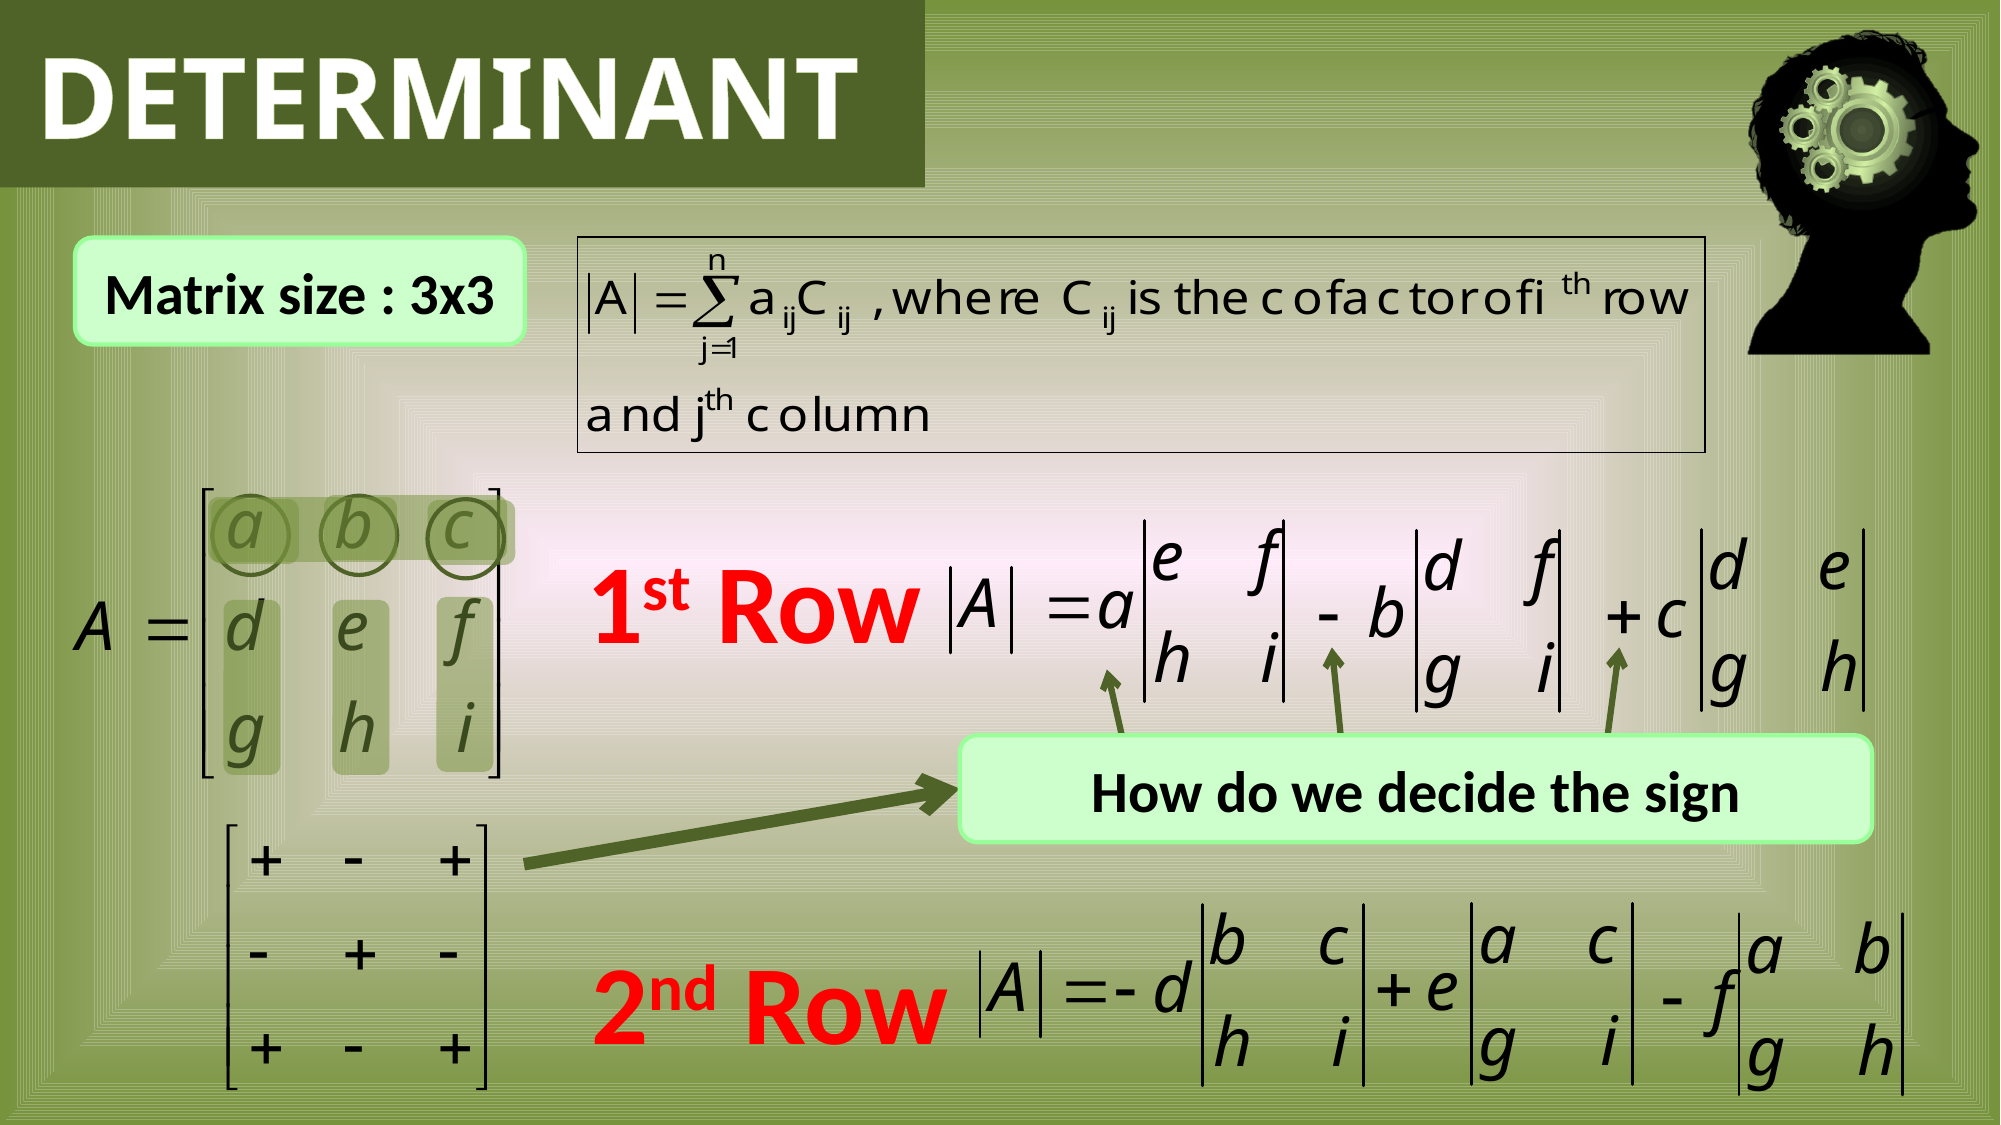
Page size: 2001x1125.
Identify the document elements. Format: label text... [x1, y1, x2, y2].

text_box How do we decide the sign [1614, 733, 1875, 845]
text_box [1331, 647, 1351, 836]
picture [1736, 24, 1985, 376]
text_box 2nd Row [576, 924, 964, 1075]
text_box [212, 812, 510, 1104]
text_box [1106, 669, 1145, 836]
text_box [578, 237, 1705, 452]
text_box How do we decide the sign [1345, 733, 1600, 845]
text_box How do we decide the sign [957, 733, 1337, 845]
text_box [1048, 893, 1361, 1098]
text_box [523, 788, 961, 865]
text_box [1594, 518, 1879, 723]
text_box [1650, 902, 1918, 1107]
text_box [1306, 518, 1580, 724]
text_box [937, 553, 1026, 667]
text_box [64, 474, 525, 793]
text_box Matrix size : 3x3 [72, 235, 528, 347]
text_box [967, 937, 1043, 1051]
title DETERMINANT [0, 0, 925, 188]
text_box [1031, 508, 1299, 714]
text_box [1594, 647, 1620, 836]
text_box 1st Row [570, 523, 937, 674]
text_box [1364, 891, 1649, 1097]
